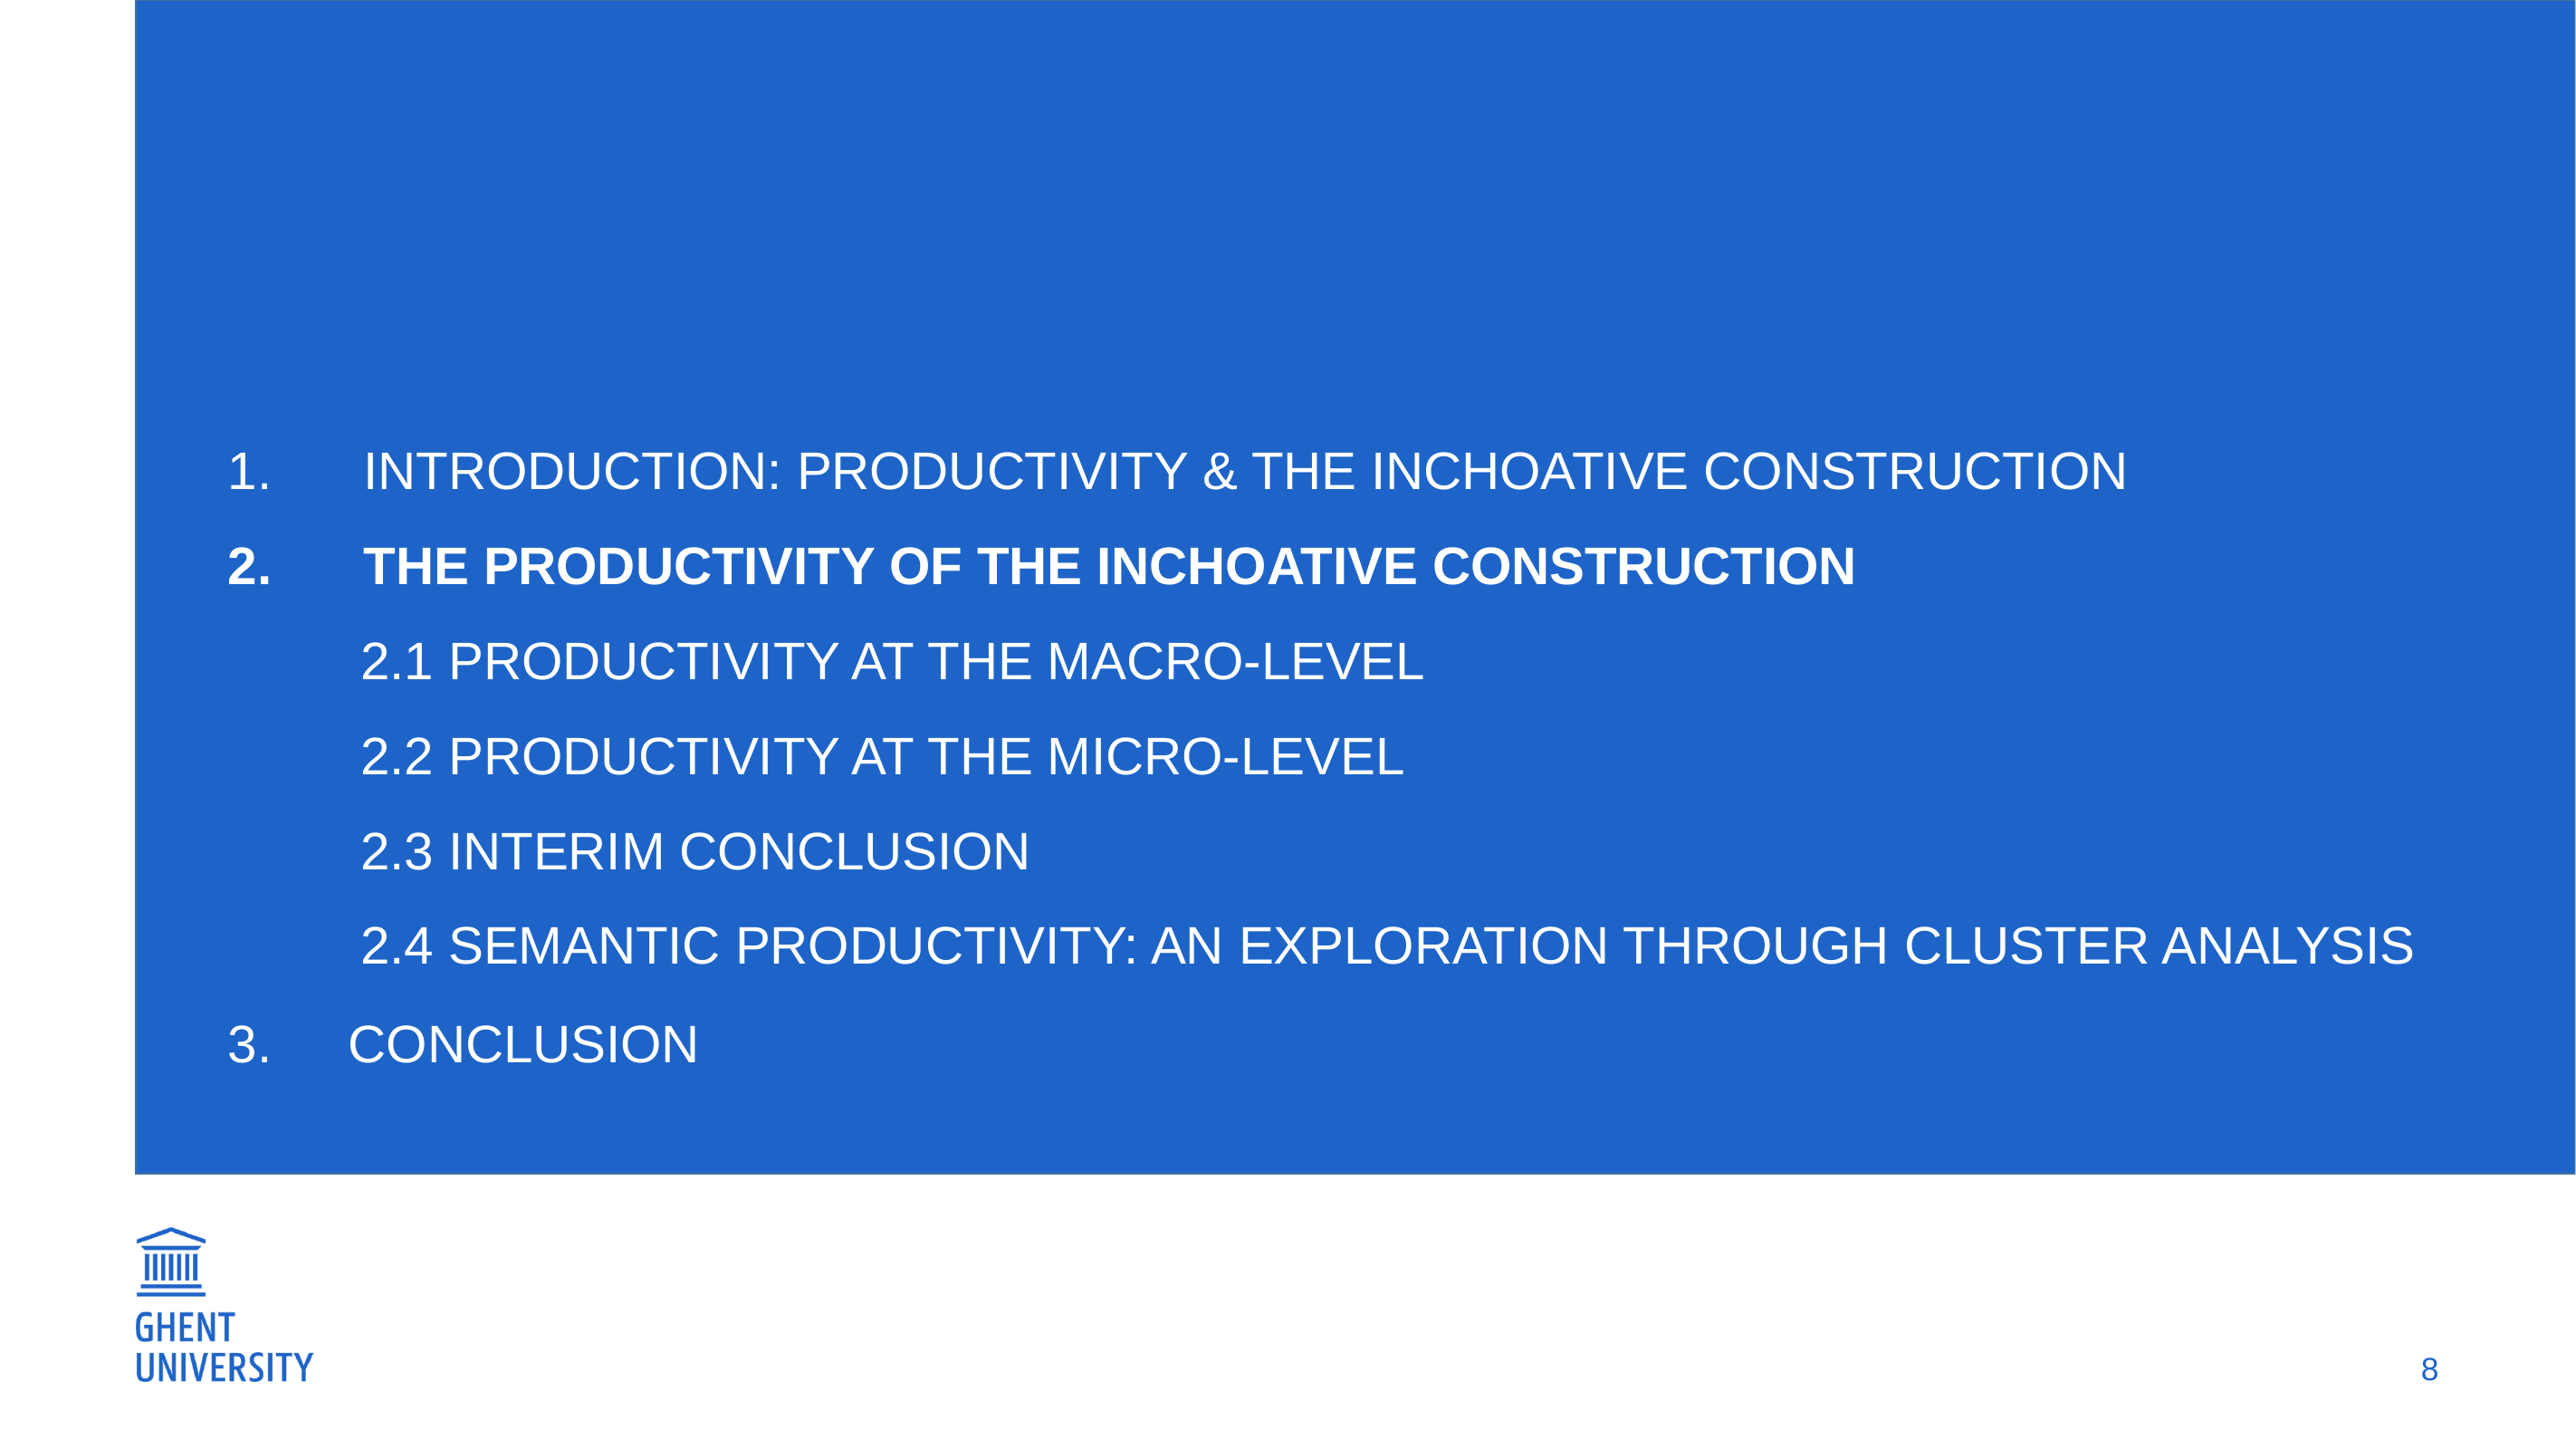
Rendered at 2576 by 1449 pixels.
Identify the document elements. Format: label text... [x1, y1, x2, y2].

text_box Introduction: Productivity & the inchoative construction The productivity of the inchoative construction 2.1 Productivity at the macro-level 2.2 Productivity at the micro-level 2.3 Interim Conclusion 2.4 SEMANTIC productivity: an exploration through cluster analysis Conclusion [214, 420, 2470, 1080]
slide_number 8 [2315, 1329, 2453, 1407]
picture [68, 1175, 411, 1449]
